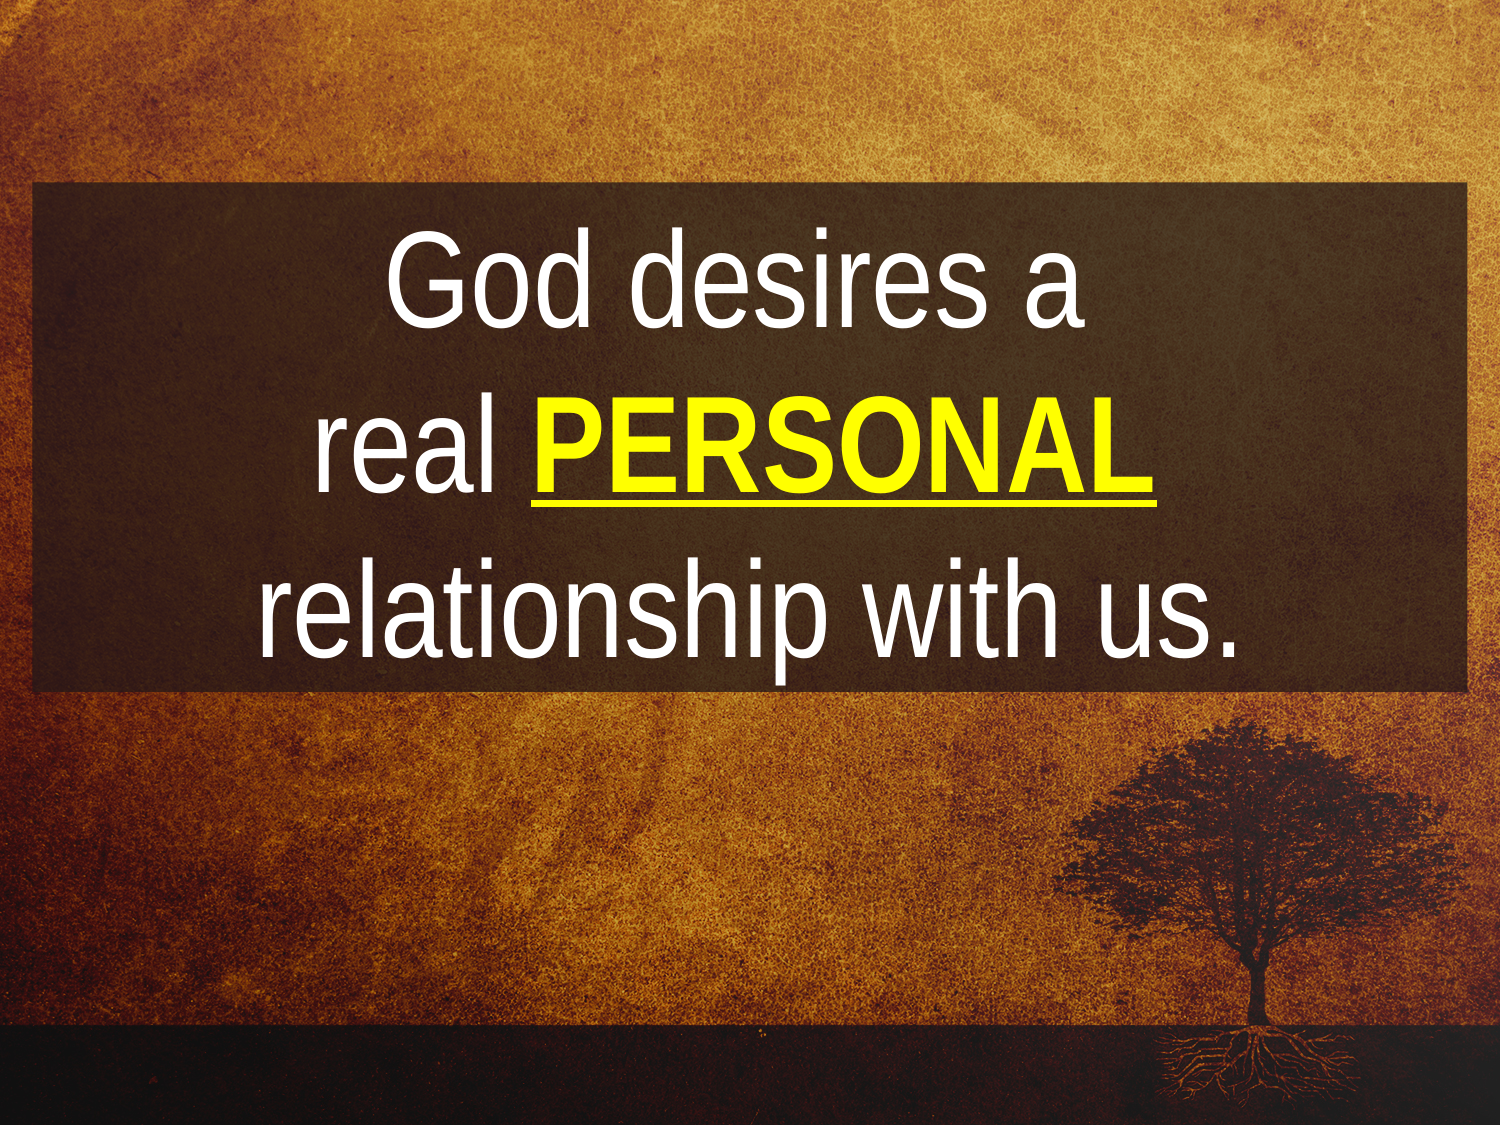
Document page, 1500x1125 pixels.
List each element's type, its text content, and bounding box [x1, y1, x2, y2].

picture [0, 0, 1500, 1125]
text_box God desires a real PERSONAL relationship with us. [32, 182, 1468, 692]
